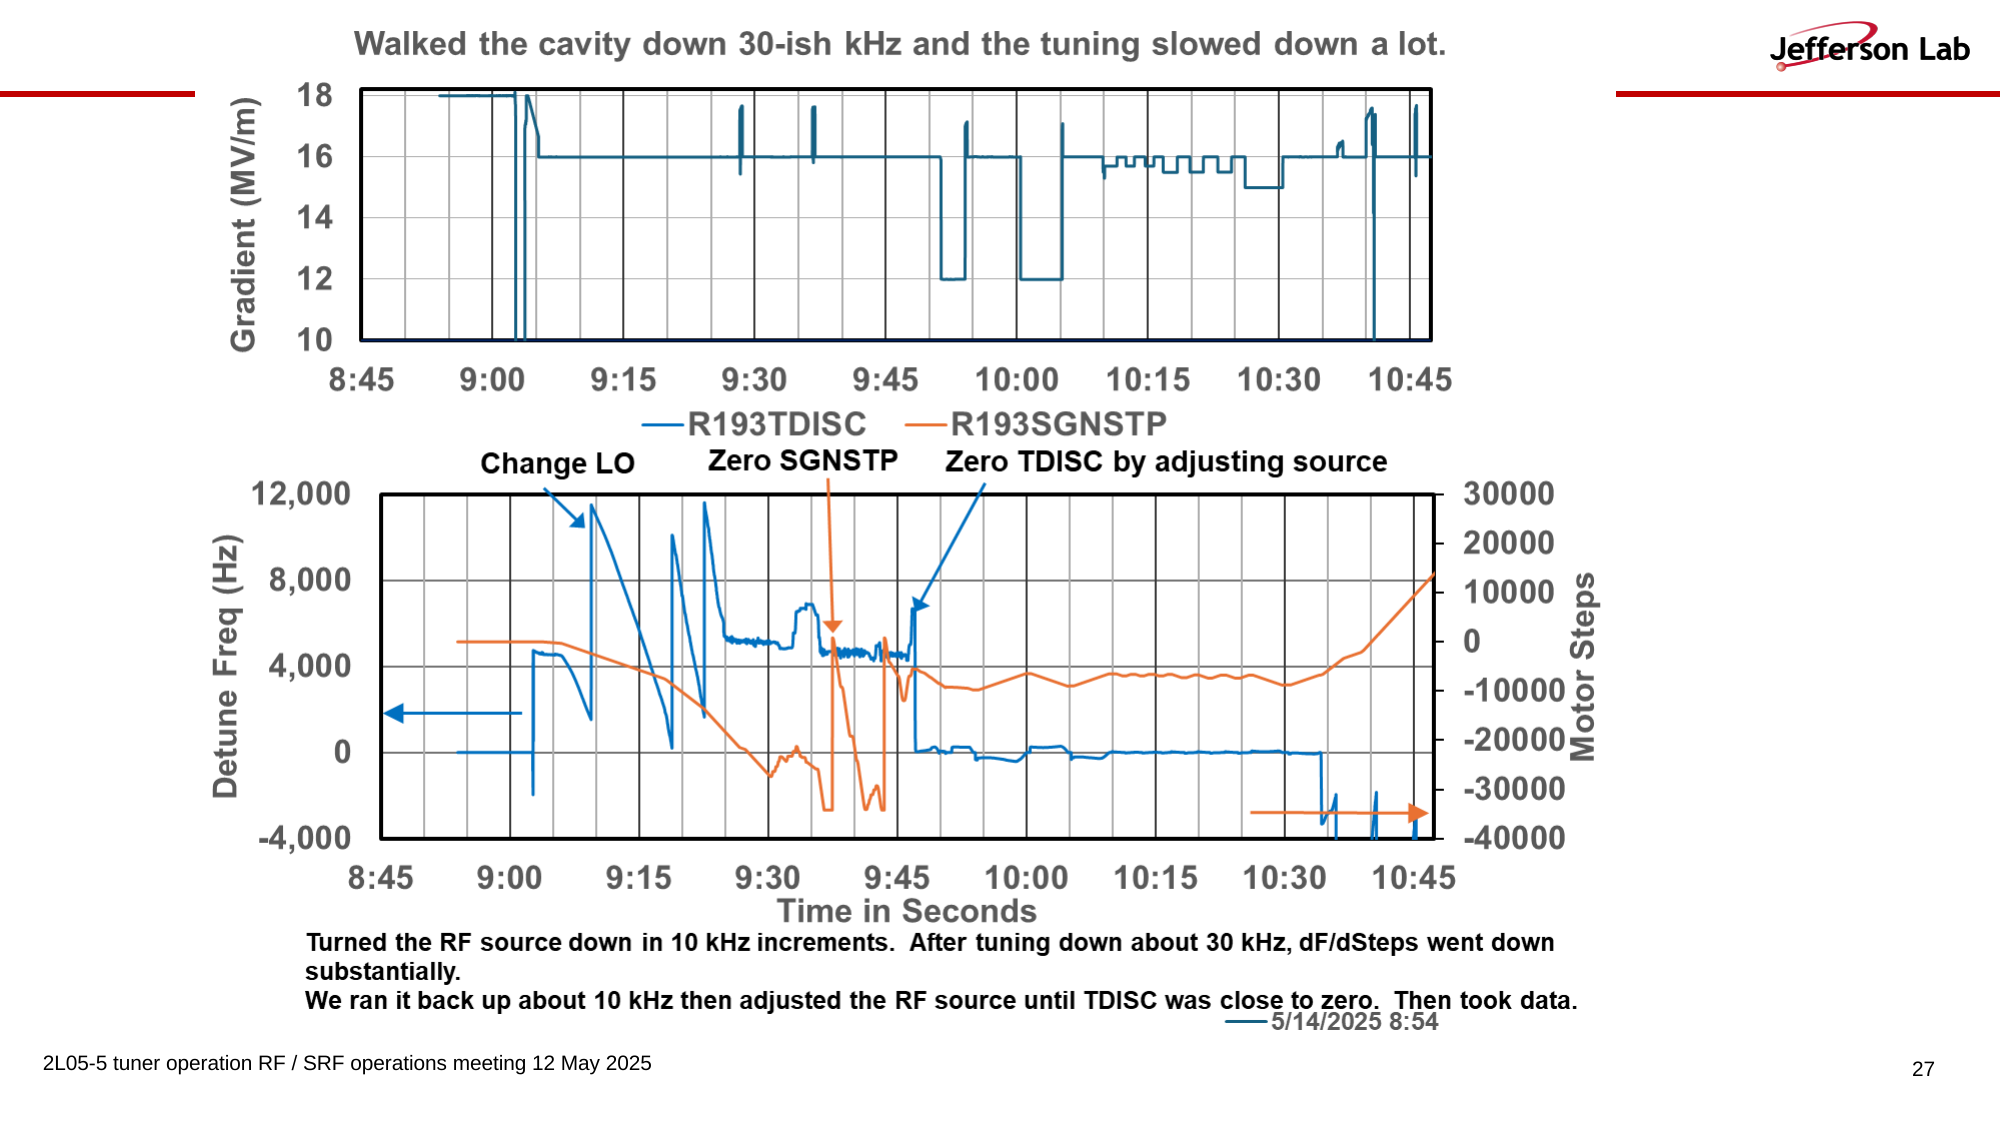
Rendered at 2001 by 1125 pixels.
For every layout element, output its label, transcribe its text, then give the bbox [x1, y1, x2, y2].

picture [195, 8, 1616, 1039]
footer 2L05-5 tuner operation RF / SRF operations meeting 12 May 2025 [28, 1032, 703, 1093]
picture [1757, 13, 1980, 83]
slide_number 27 [1500, 1038, 1950, 1099]
